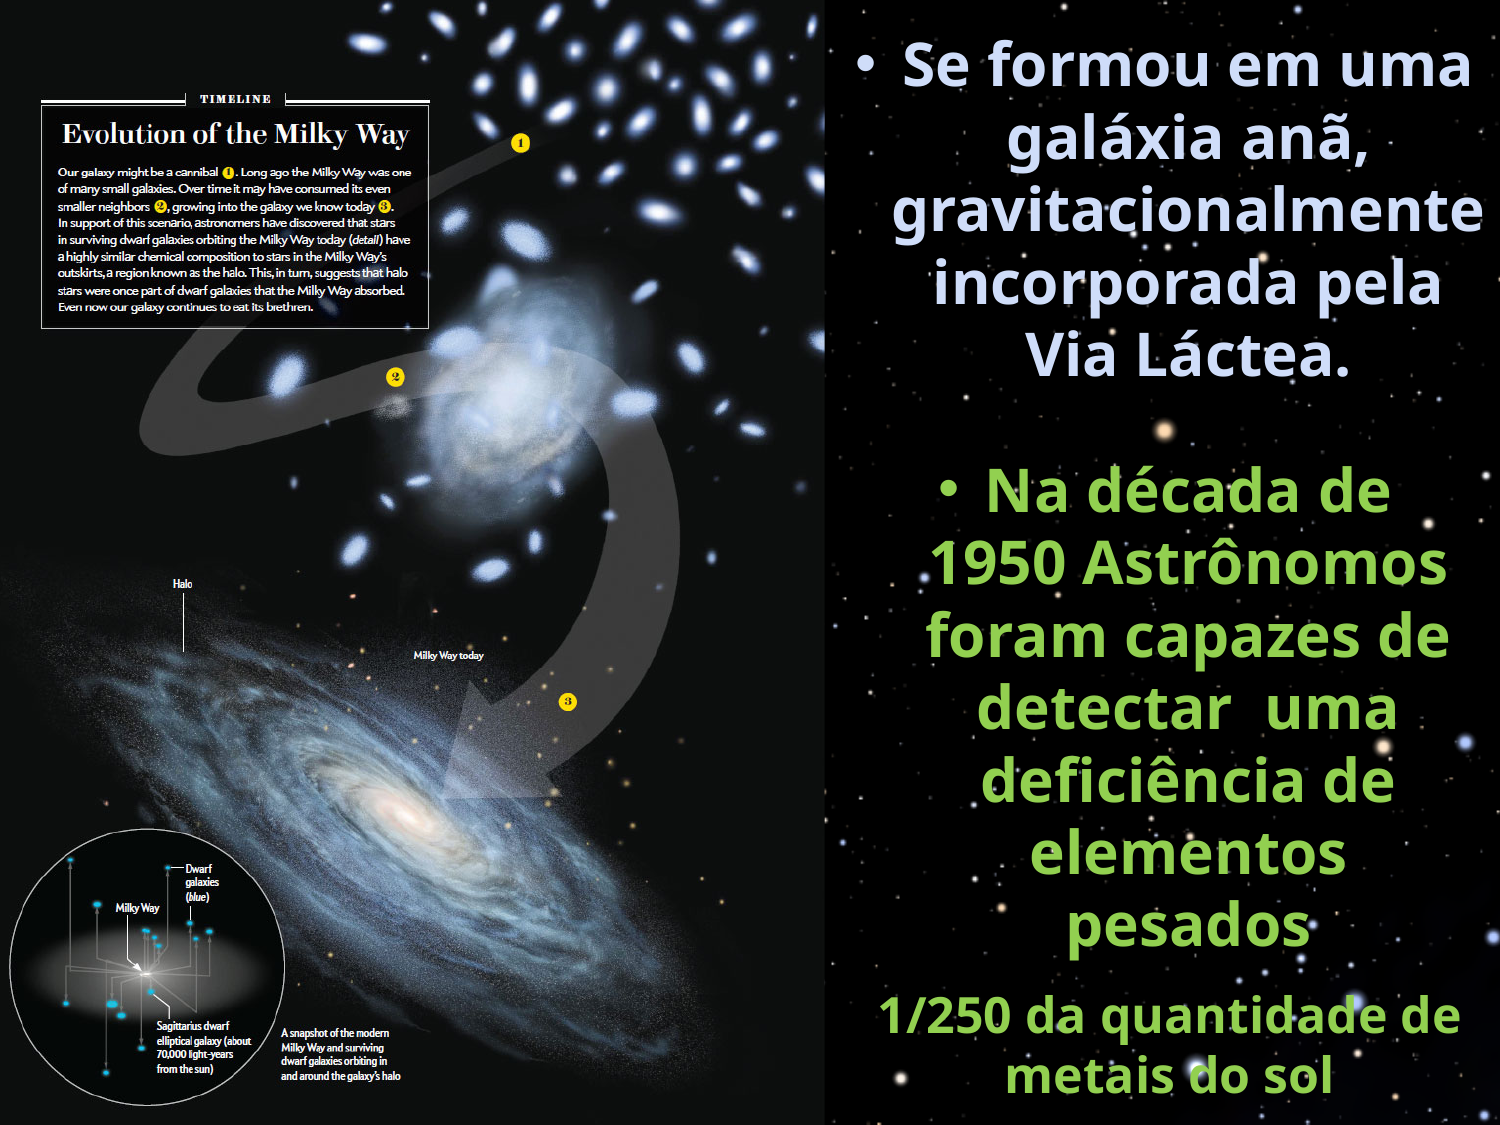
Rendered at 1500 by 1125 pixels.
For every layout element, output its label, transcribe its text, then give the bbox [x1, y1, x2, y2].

picture [0, 0, 1500, 1125]
text_box Se formou em uma galáxia anã, gravitacionalmente incorporada pela Via Láctea. [830, 19, 1500, 397]
text_box Na década de 1950 Astrônomos foram capazes de detectar uma deficiência de elementos pesados [848, 444, 1483, 967]
text_box 1/250 da quantidade de metais do sol [852, 975, 1487, 1111]
